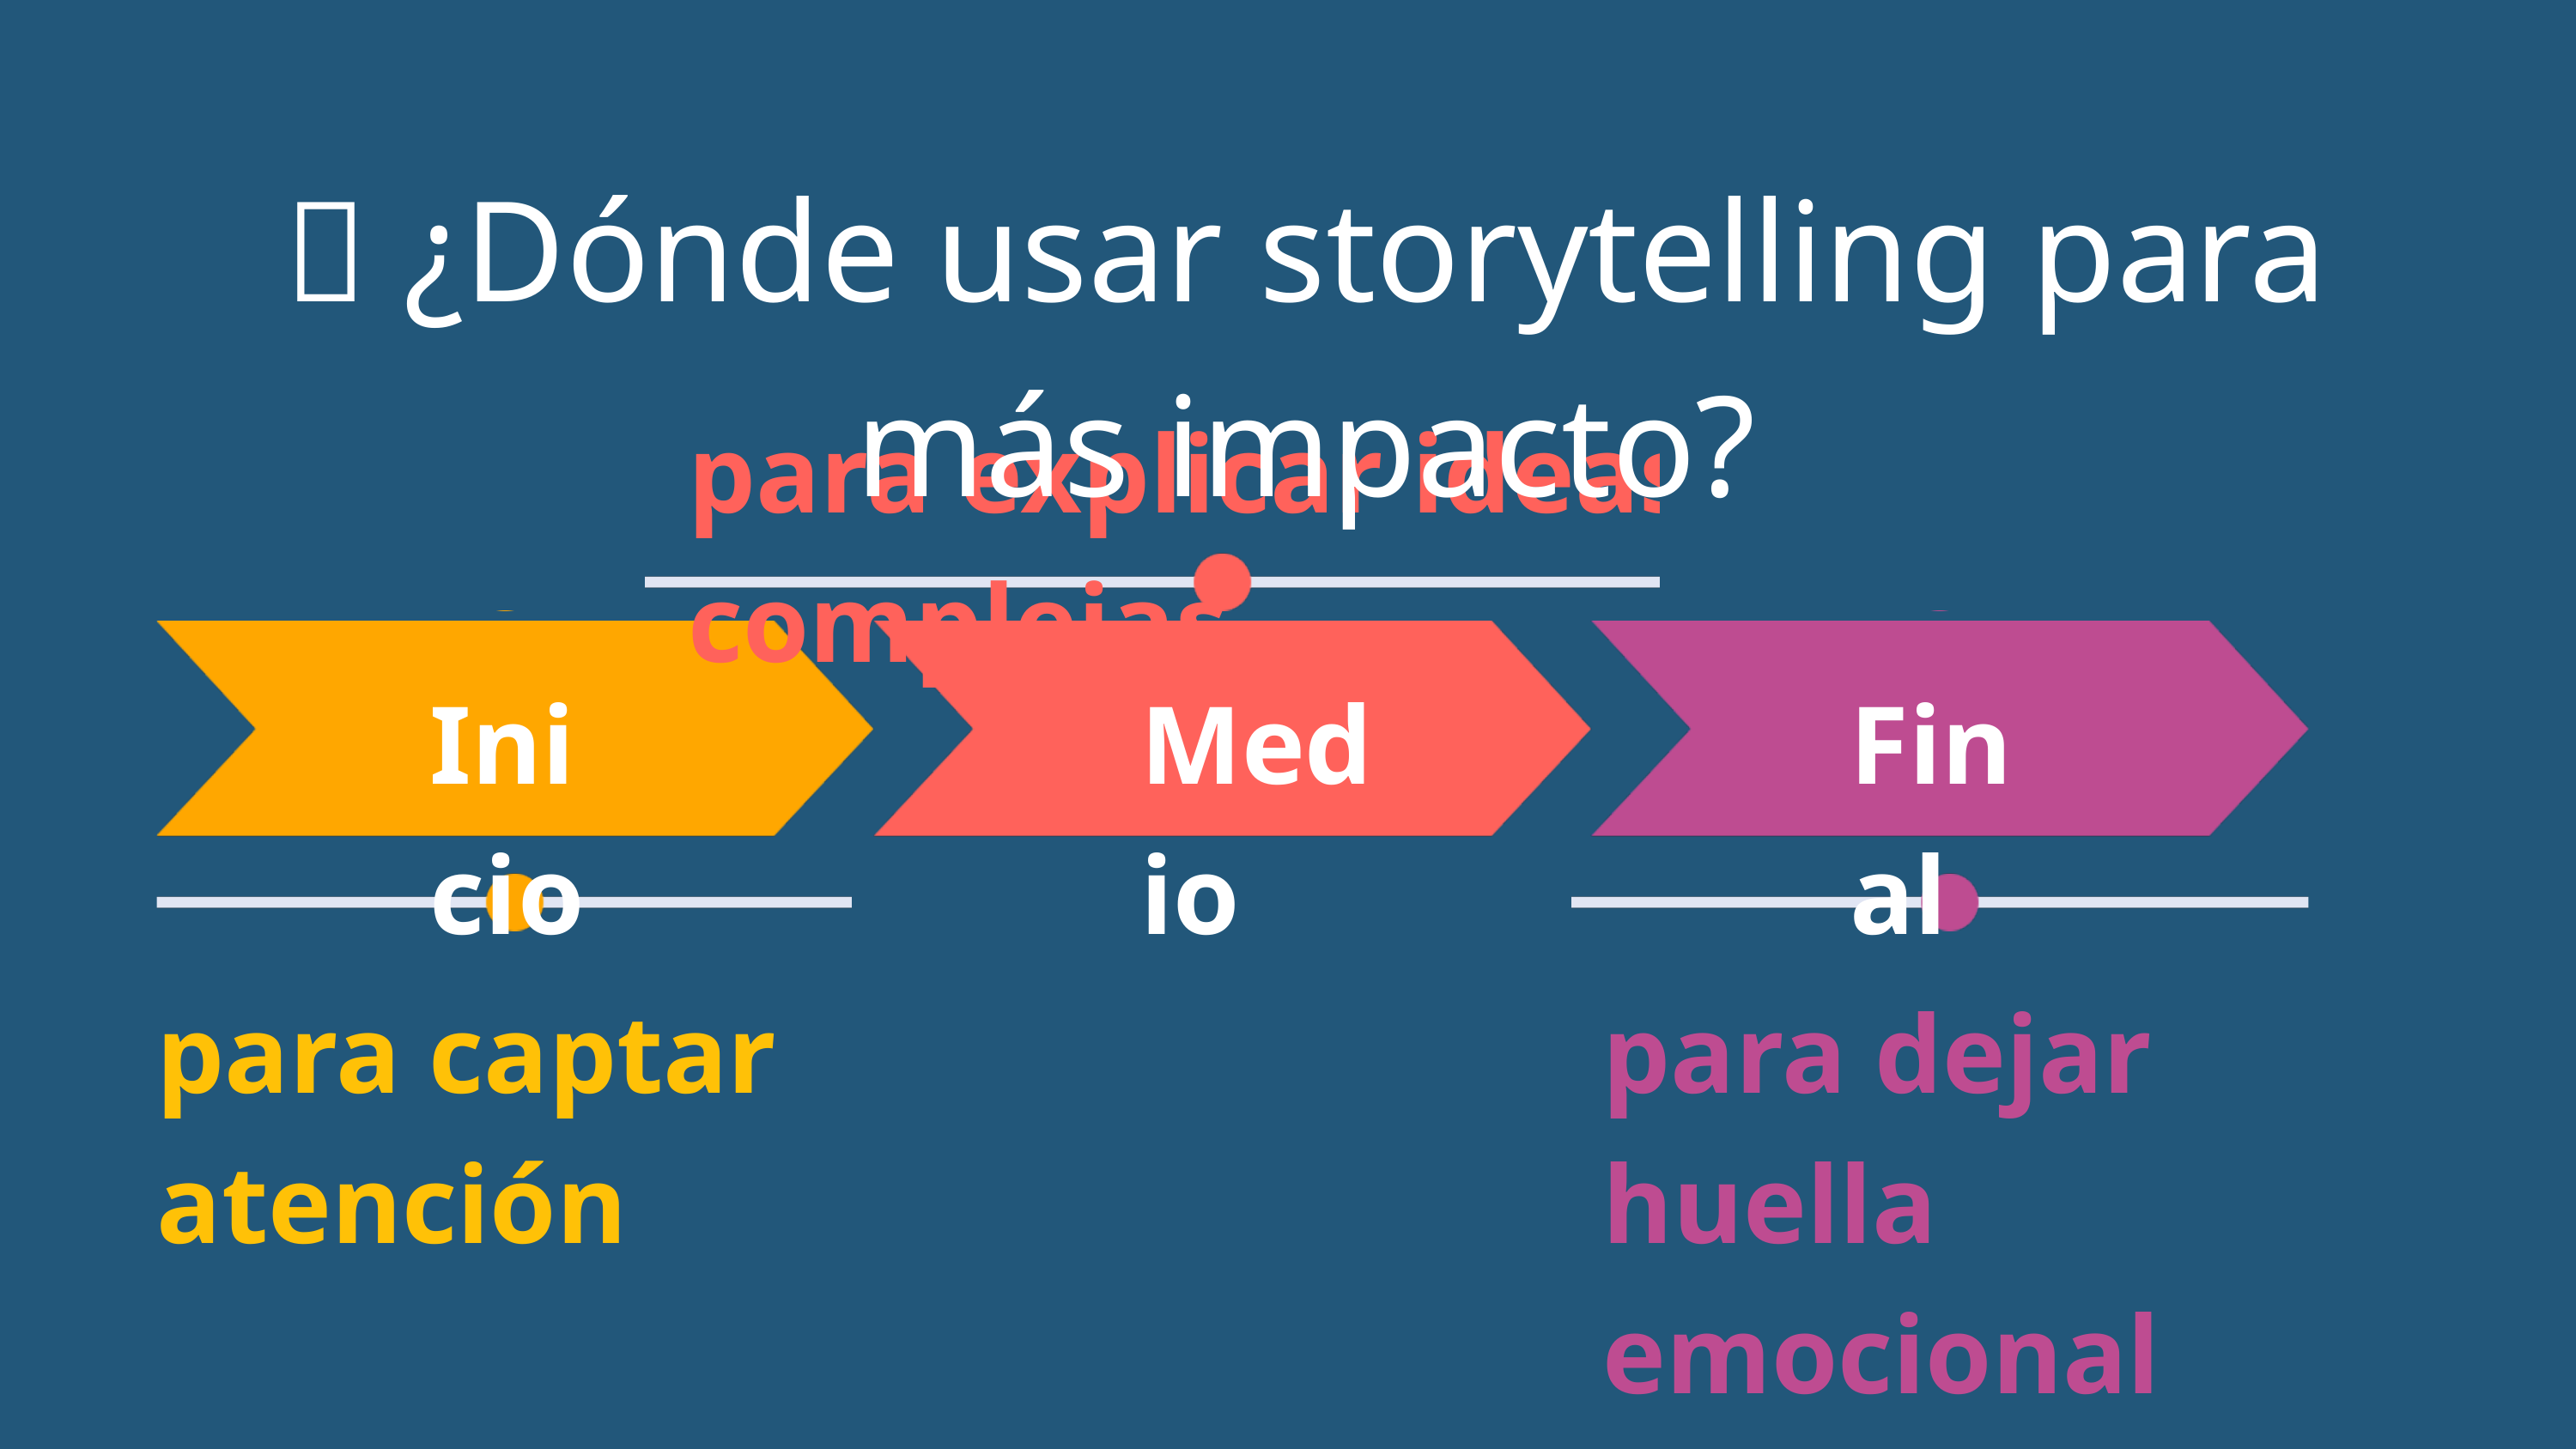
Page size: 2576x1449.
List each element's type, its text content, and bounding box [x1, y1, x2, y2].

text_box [0, 250, 2468, 1351]
text_box 🎯 ¿Dónde usar storytelling para más impacto? [144, 135, 2467, 246]
